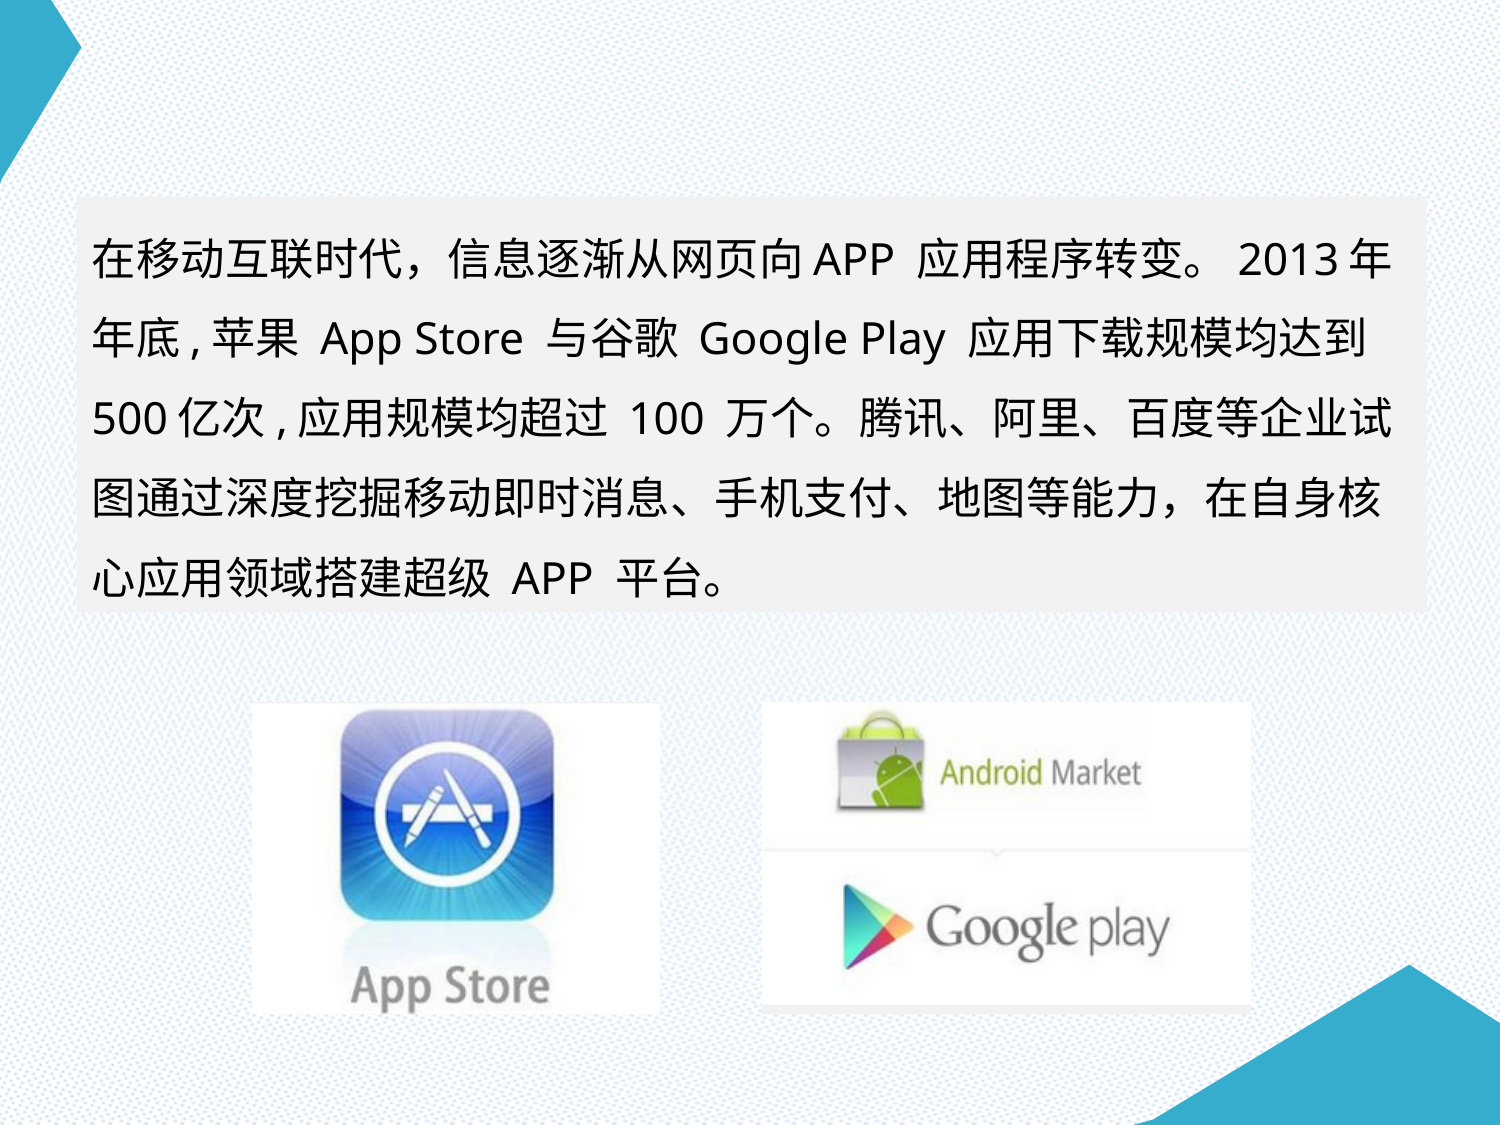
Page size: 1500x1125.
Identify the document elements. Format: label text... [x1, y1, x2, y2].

picture [0, 0, 1500, 1125]
list 在移动互联时代，信息逐渐从网页向APP 应用程序转变。2013年年底,苹果 App Store 与谷歌 Google Play 应用下载规模均达到 500亿次,应用规模均超过 100 万个。腾讯、阿里、百度等企业试图通过深度挖掘移动即时消息、手机支付、地图等能力，在自身核心应用领域搭建超级 APP 平台。 [76, 196, 1427, 613]
